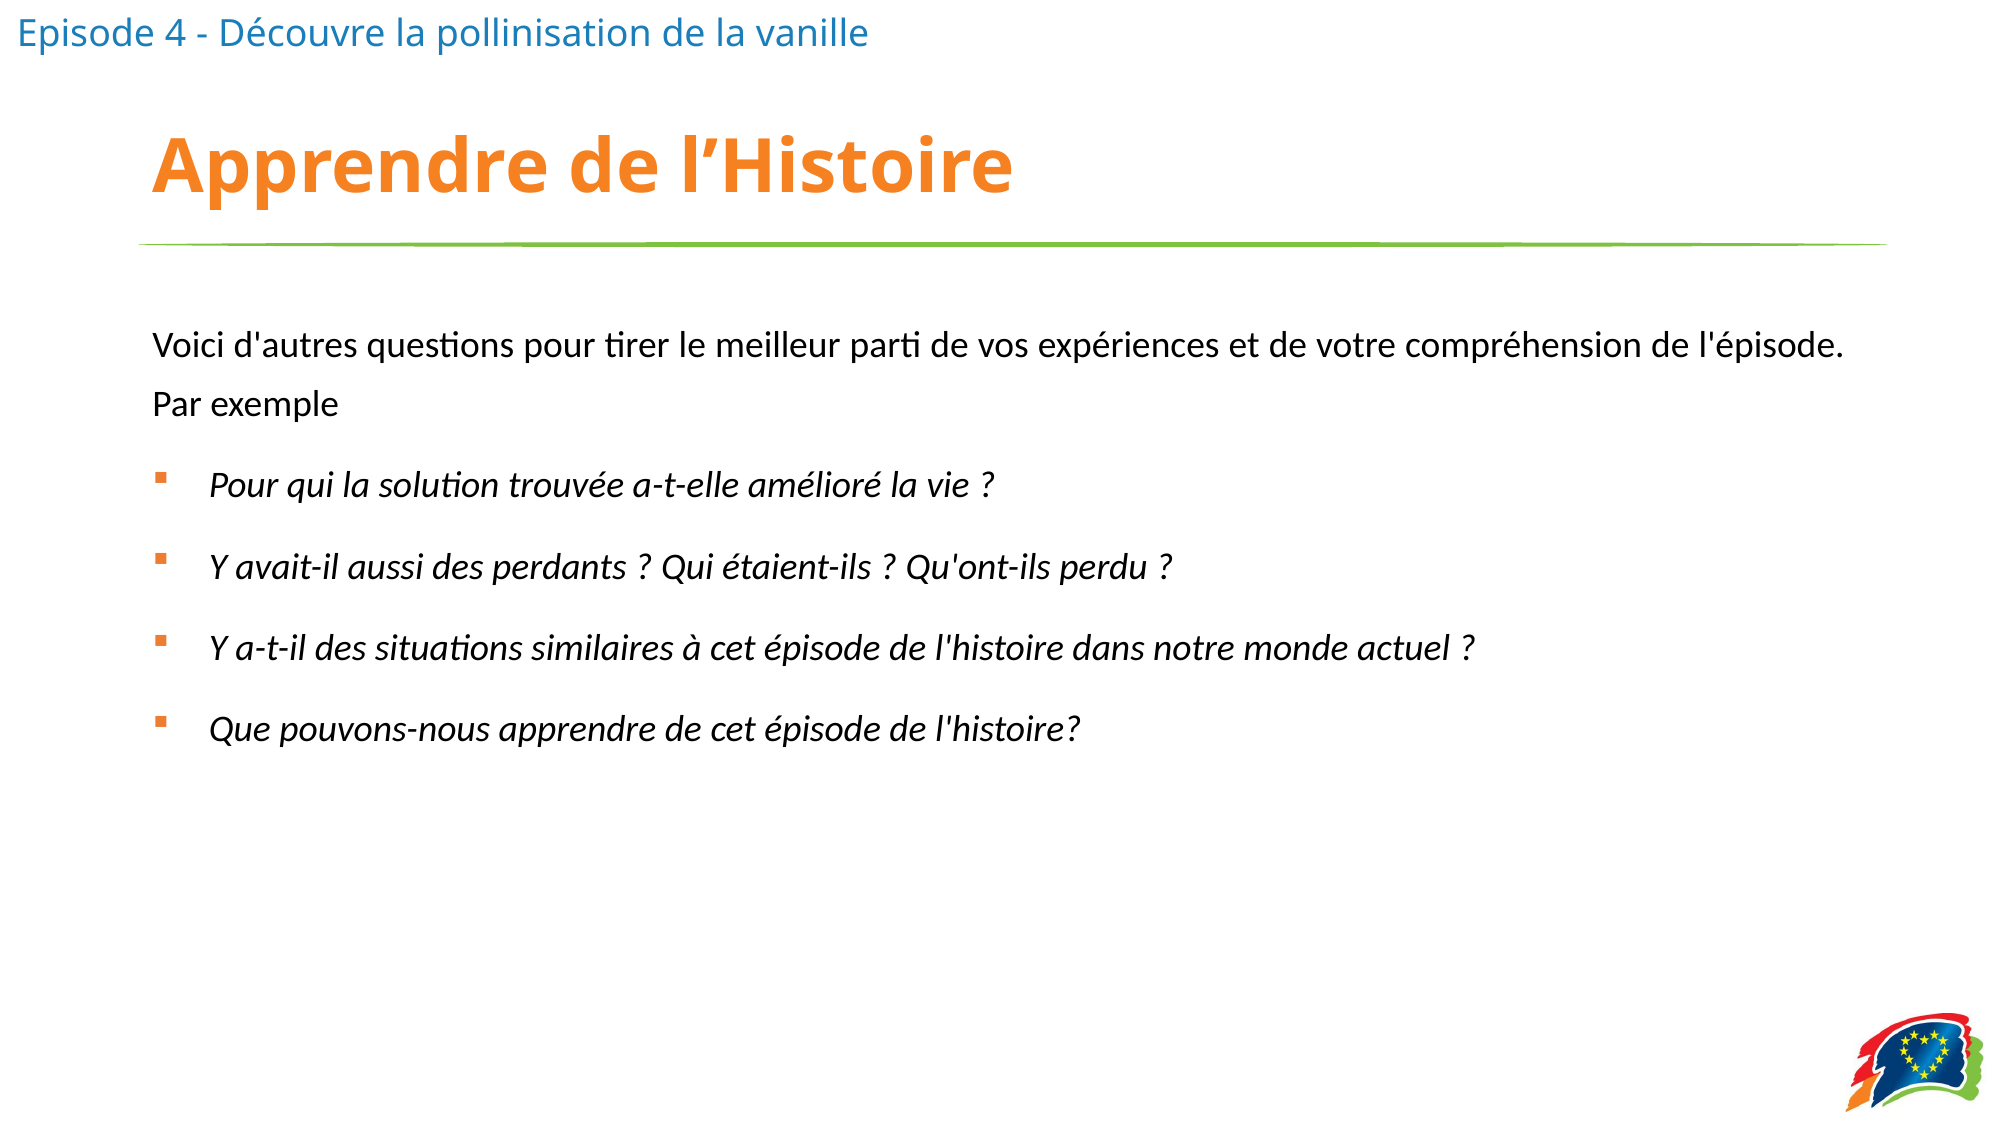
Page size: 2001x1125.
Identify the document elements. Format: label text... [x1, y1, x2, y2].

picture [1845, 1013, 1987, 1112]
list Voici d'autres questions pour tirer le meilleur parti de vos expériences et de votre compréhension de l'épisode. Par exemple Pour qui la solution trouvée a-t-elle amélioré la vie ? Y avait-il aussi des perdants ? Qui étaient-ils ? Qu'ont-ils perdu ? Y a-t-il des situations similaires à cet épisode de l'histoire dans notre monde actuel ? Que pouvons-nous apprendre de cet épisode de l'histoire? [137, 299, 1863, 1014]
title Apprendre de l’Histoire [137, 59, 1863, 278]
